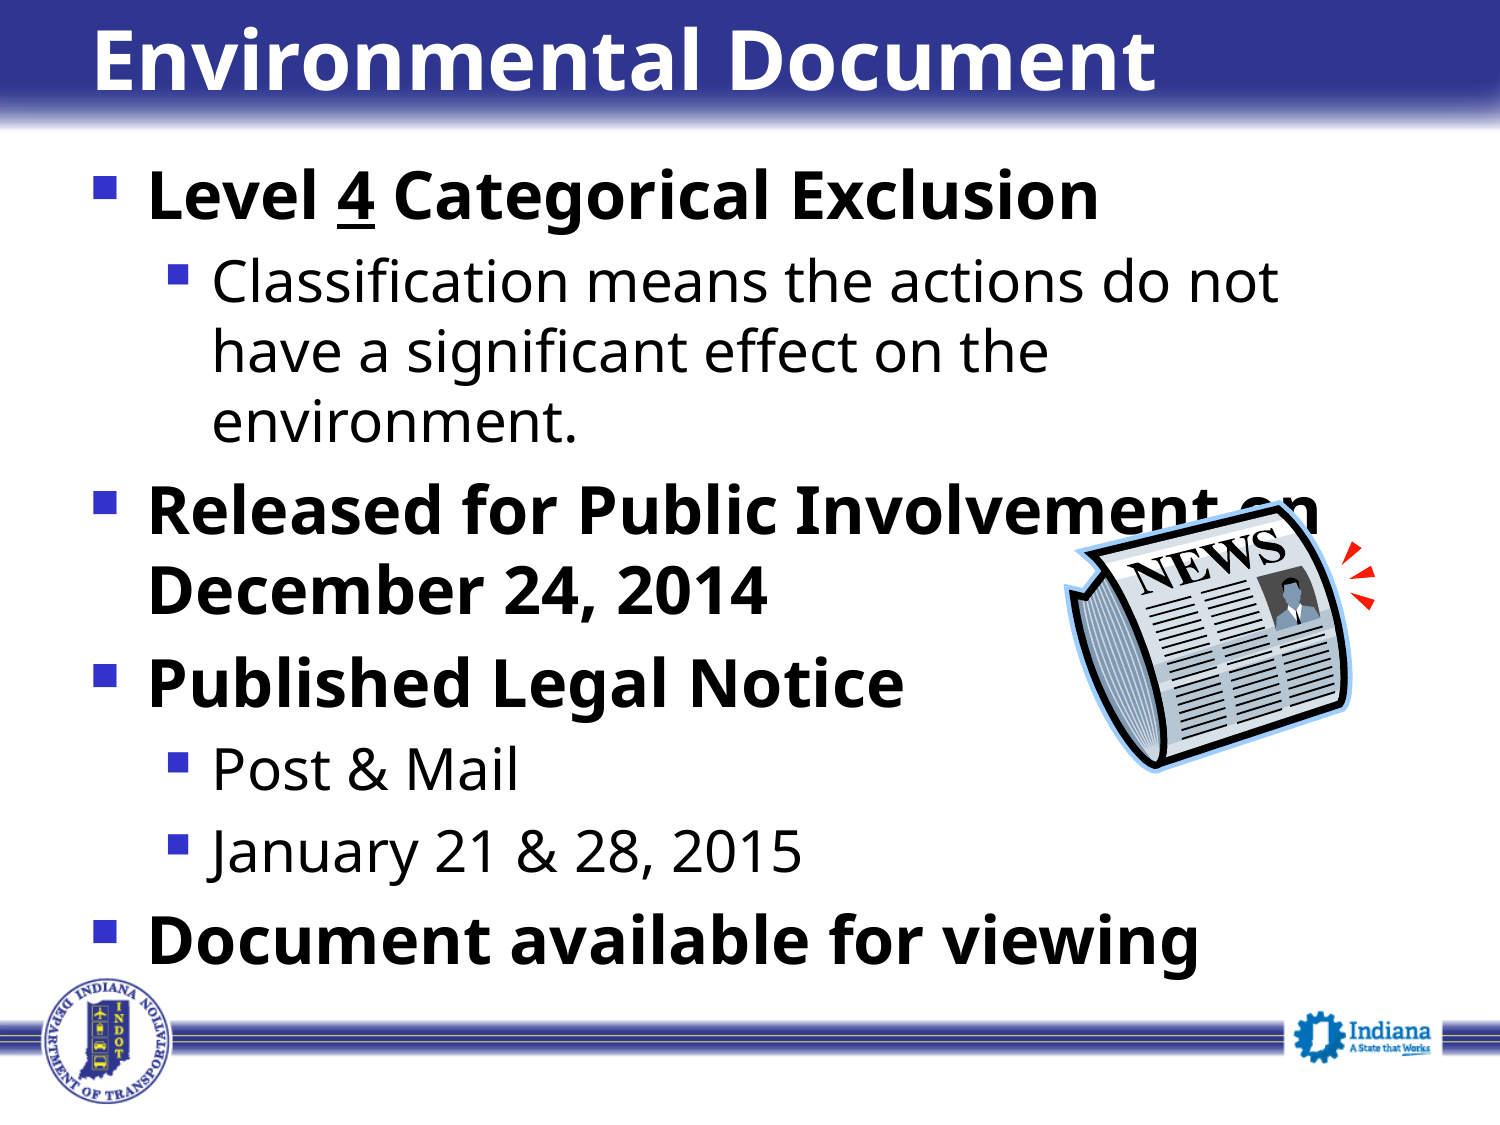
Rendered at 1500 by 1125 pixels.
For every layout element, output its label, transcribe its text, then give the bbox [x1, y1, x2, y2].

list Level 4 Categorical Exclusion Classification means the actions do not have a significant effect on the environment. Released for Public Involvement on December 24, 2014 Published Legal Notice Post & Mail January 21 & 28, 2015 Document available for viewing [75, 145, 1425, 975]
picture [1063, 499, 1376, 775]
title Environmental Document [75, 0, 1425, 138]
picture [0, 945, 1500, 1125]
picture [0, 0, 1500, 263]
